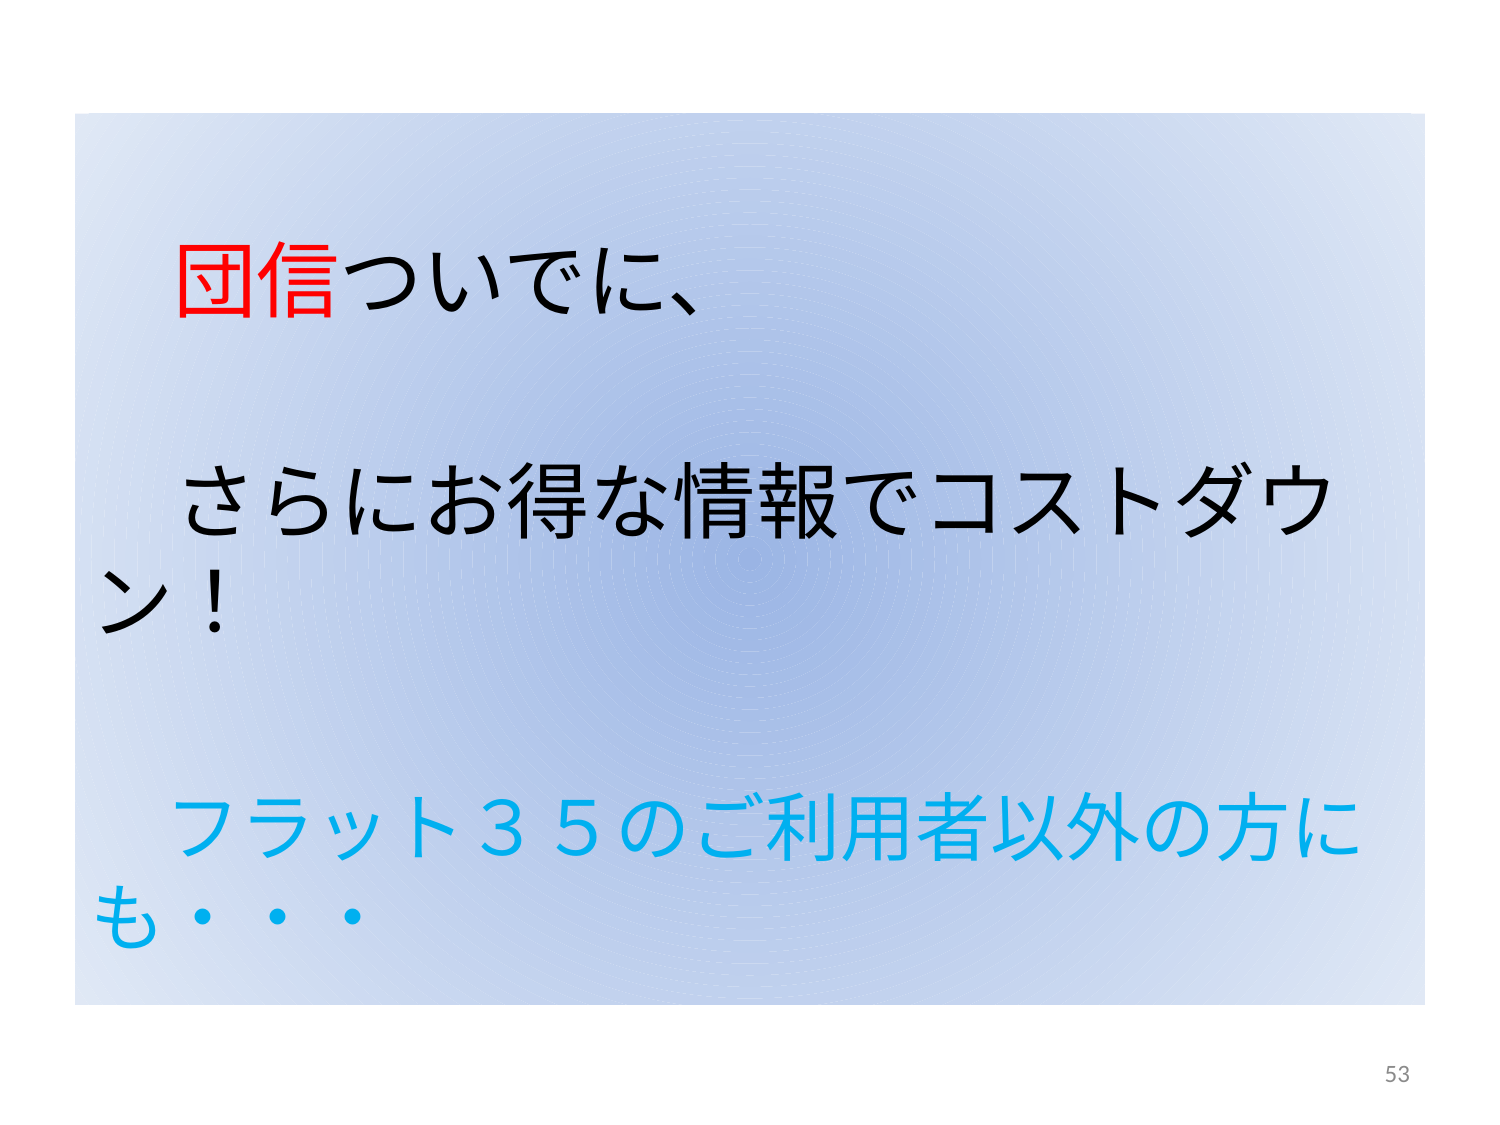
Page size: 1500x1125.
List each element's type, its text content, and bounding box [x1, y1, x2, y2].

slide_number 53 [1074, 1042, 1425, 1103]
list 団信ついでに、 さらにお得な情報でコストダウン！ フラット３５のご利用者以外の方にも・・・ [75, 113, 1425, 1005]
